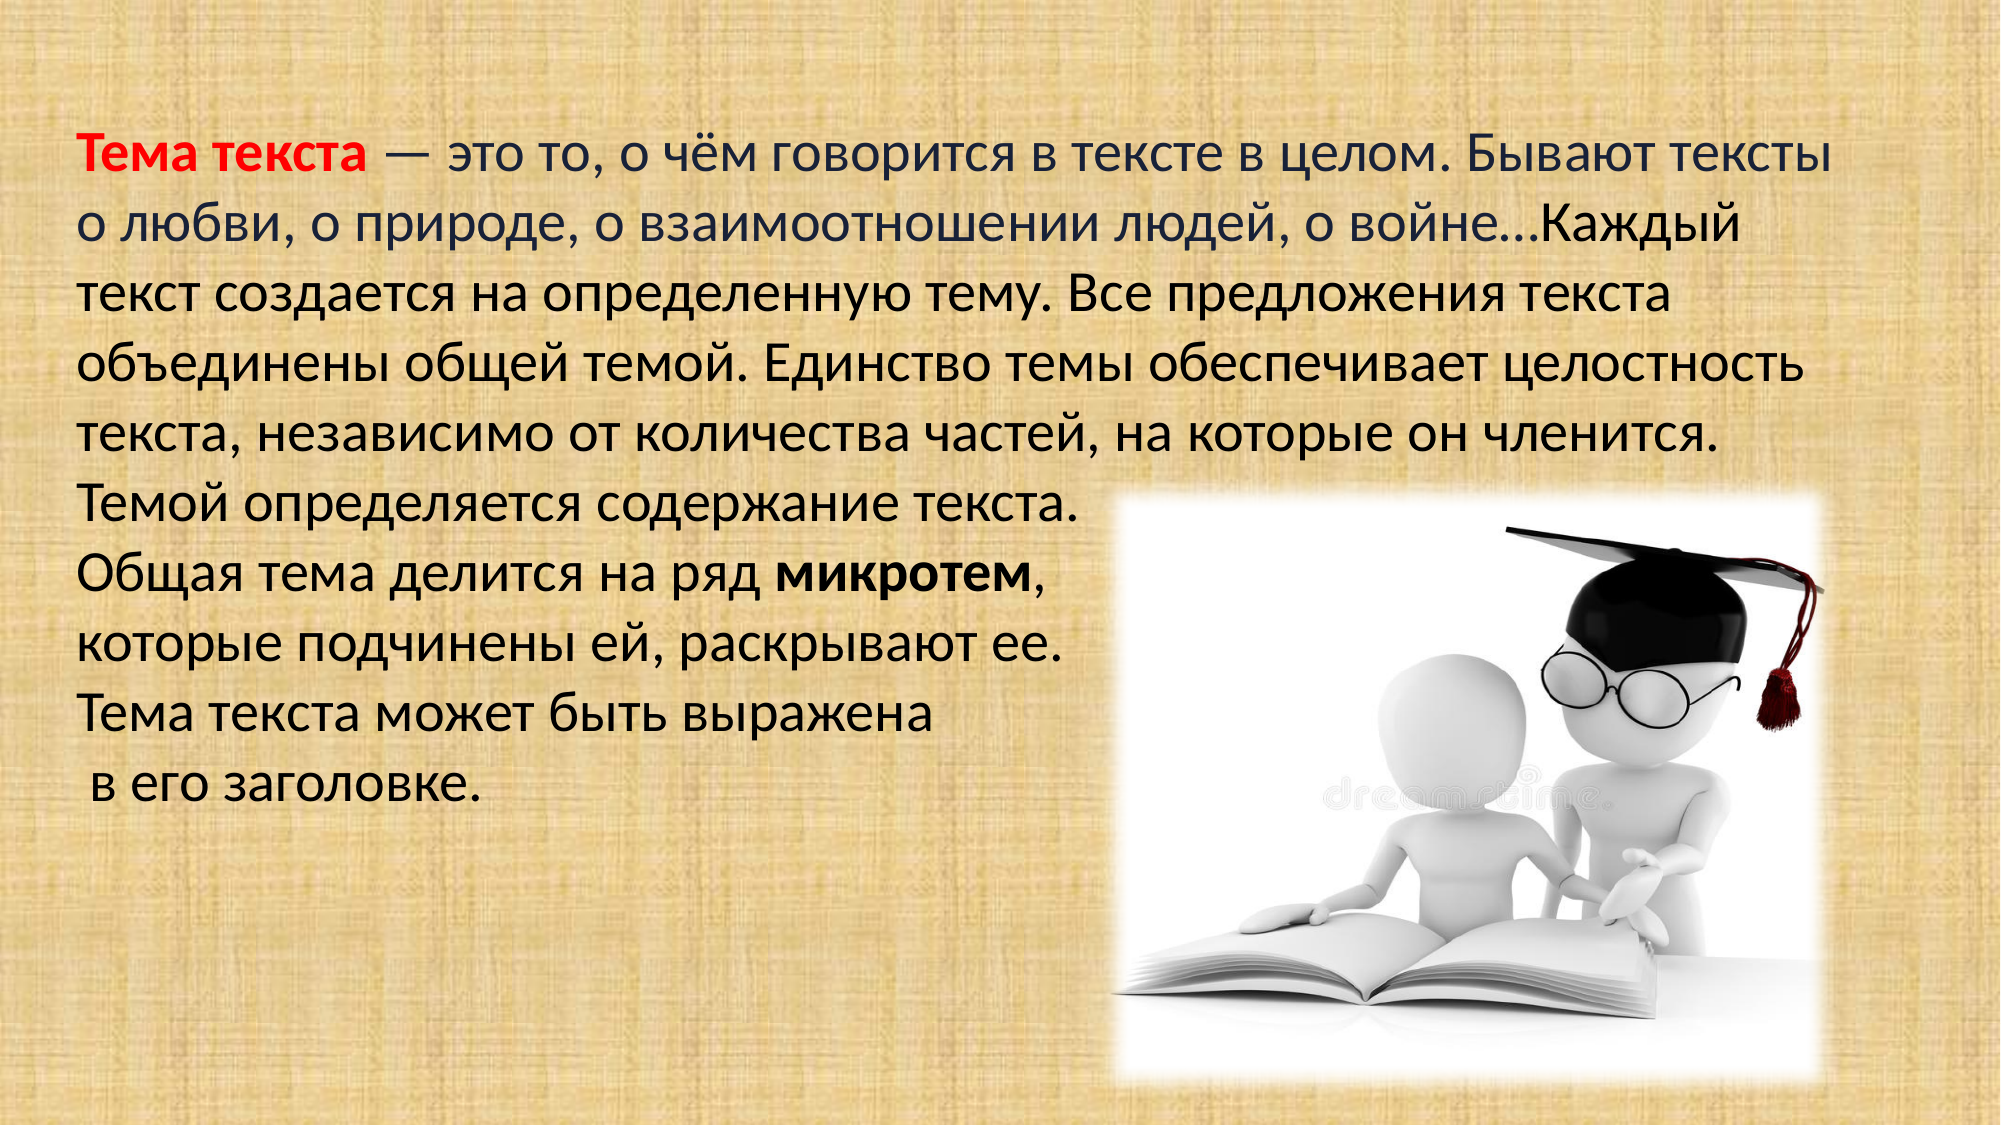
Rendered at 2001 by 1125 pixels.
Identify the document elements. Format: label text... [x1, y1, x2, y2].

text_box Тема текста — это то, о чём говорится в тексте в целом. Бывают тексты о любви, о природе, о взаимоотношении людей, о войне…Каждый текст создается на определенную тему. Все предложения текста объединены общей темой. Единство темы обеспечивает целостность текста, независимо от количества частей, на которые он членится. Темой определяется содержание текста. Общая тема делится на ряд микротем, которые подчинены ей, раскрывают ее. Тема текста может быть выражена в его заголовке. [61, 36, 1884, 901]
picture [0, 0, 2001, 1125]
